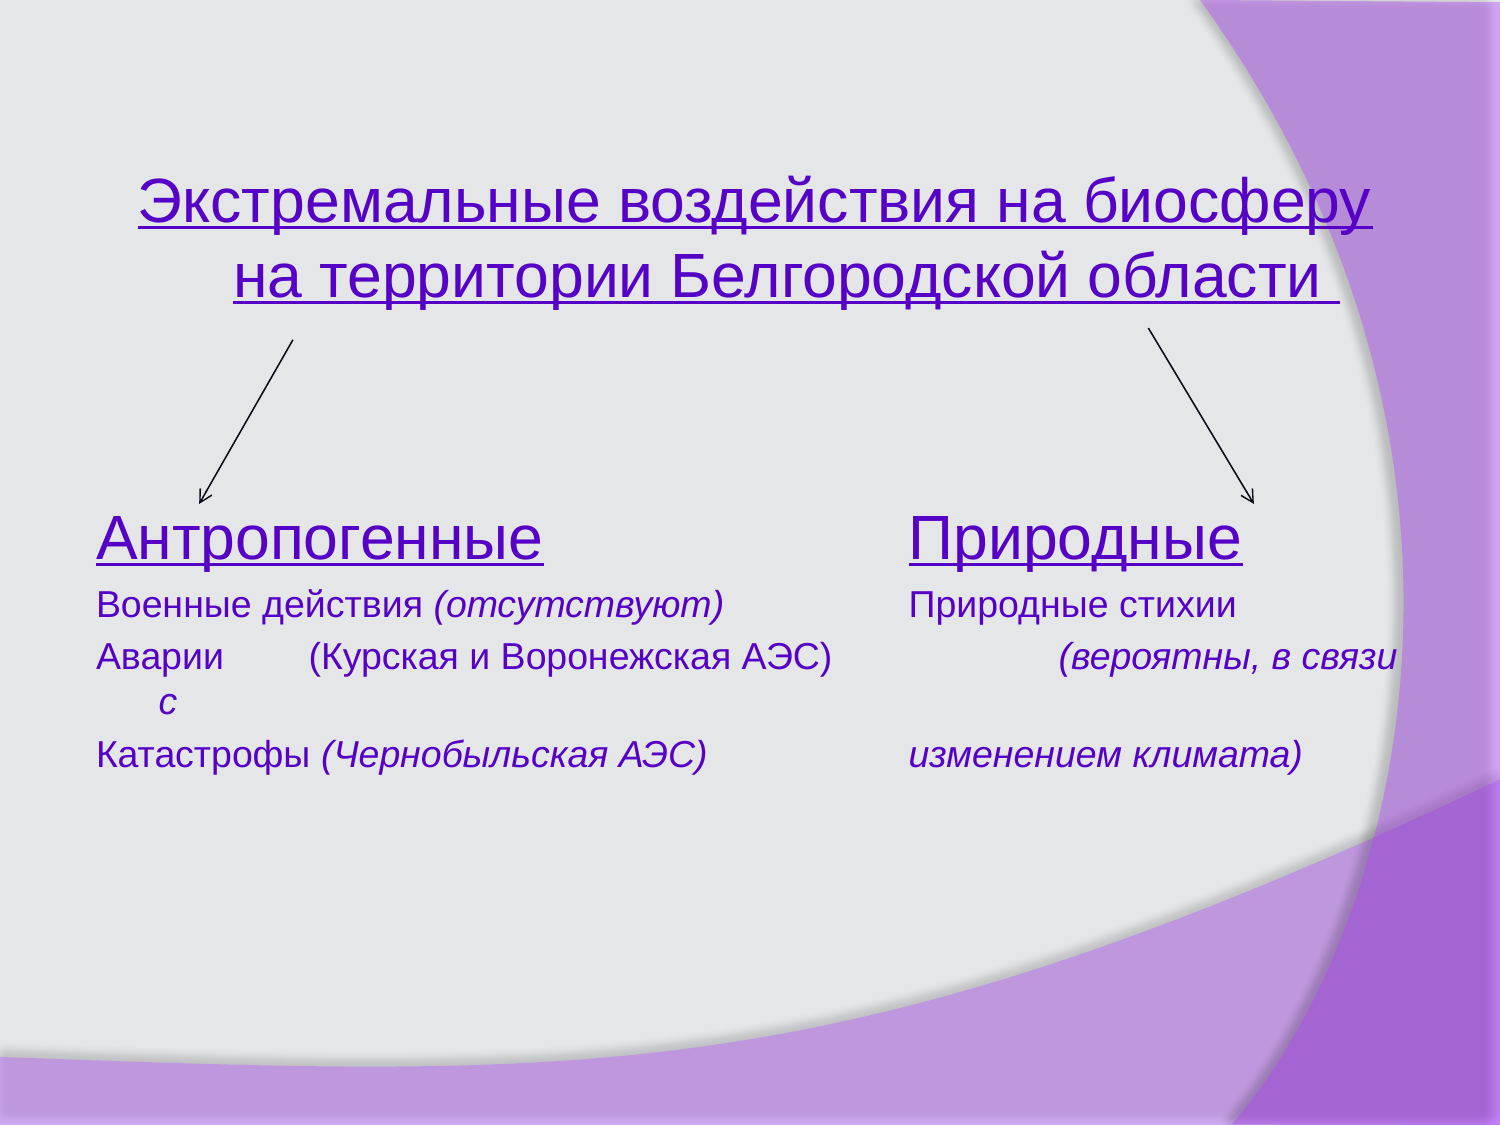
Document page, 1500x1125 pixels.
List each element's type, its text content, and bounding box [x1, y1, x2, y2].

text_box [1113, 362, 1290, 469]
list Экстремальные воздействия на биосферу на территории Белгородской области Антропогенные Природные Военные действия (отсутствуют) Природные стихии Аварии (Курская и Воронежская АЭС) (вероятны, в связи с Катастрофы (Чернобыльская АЭС) изменением климата) [74, 152, 1430, 1006]
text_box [163, 374, 329, 469]
